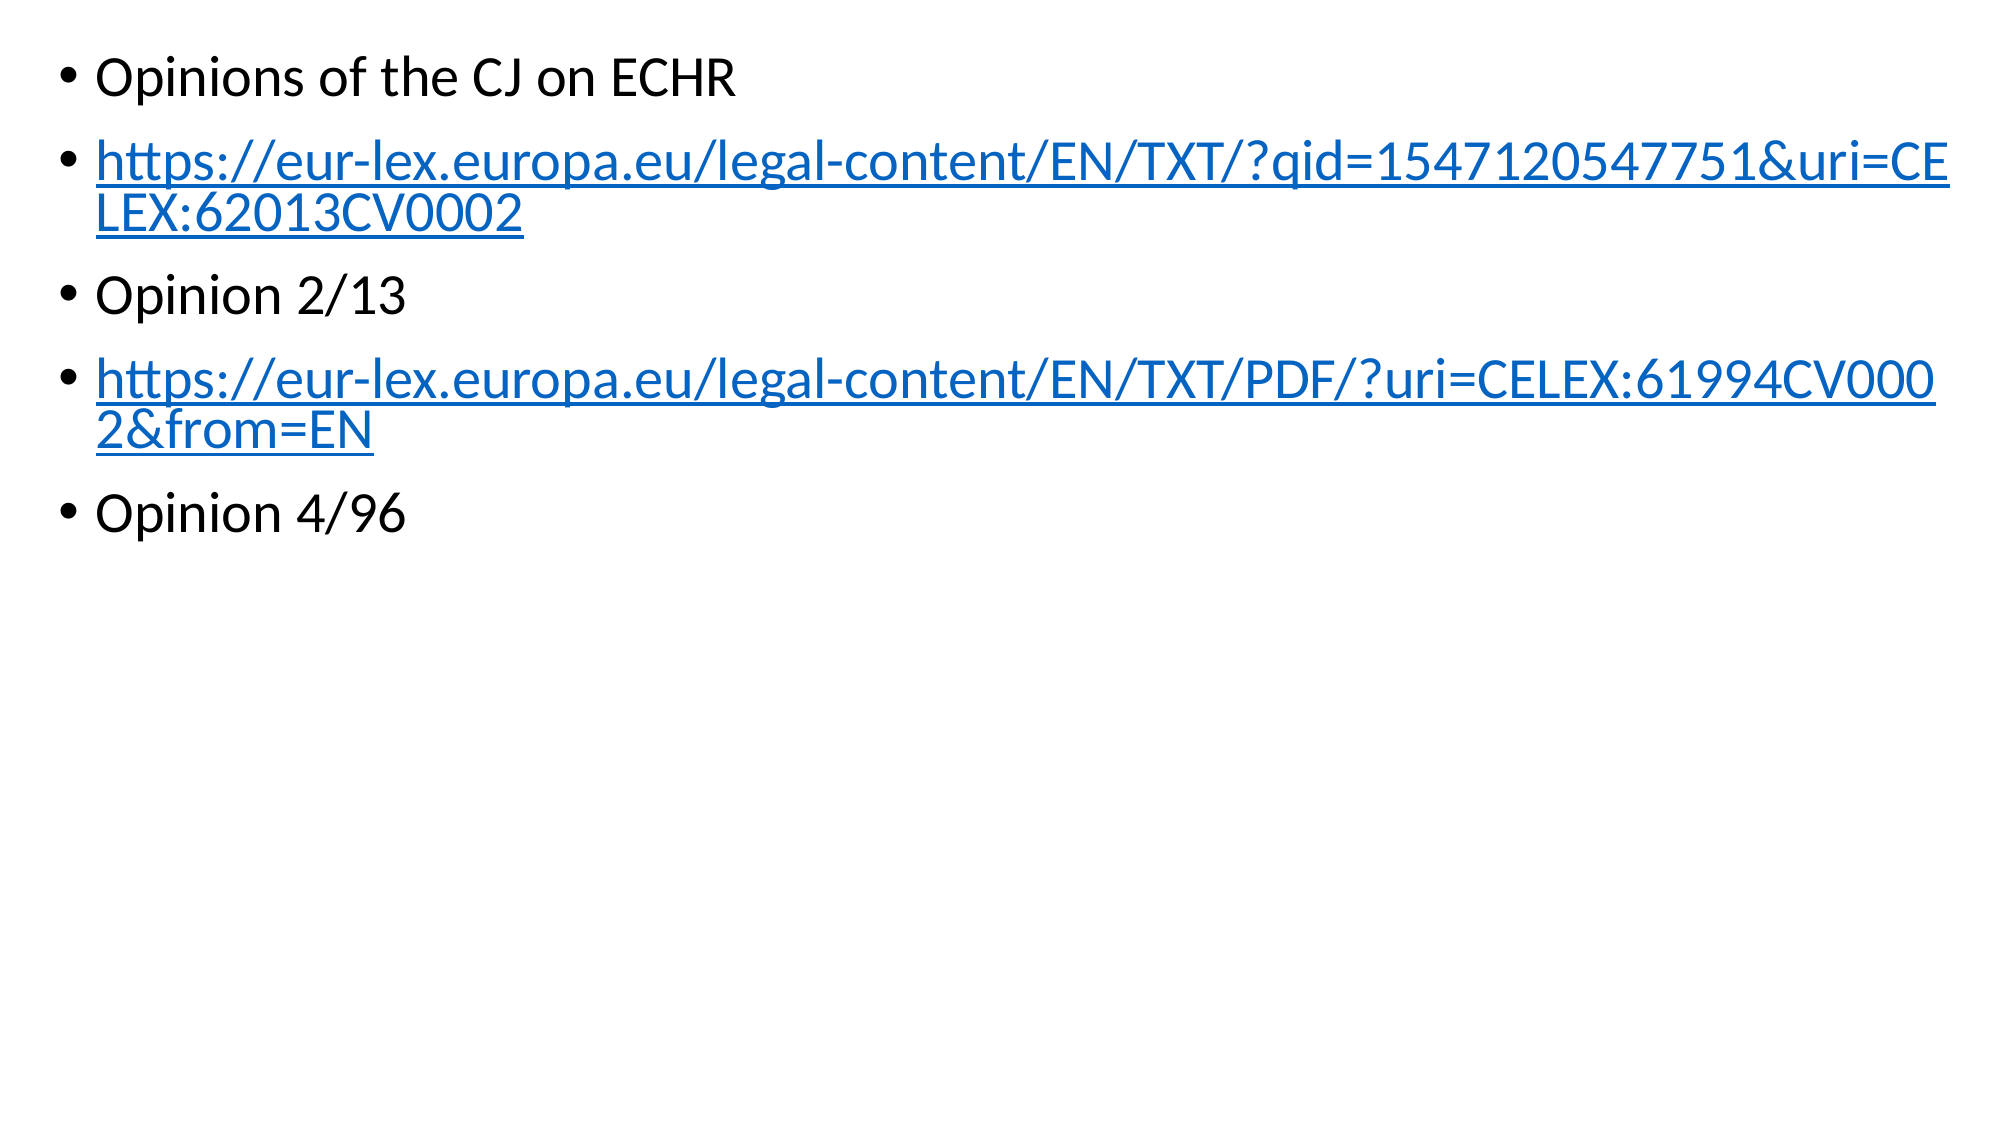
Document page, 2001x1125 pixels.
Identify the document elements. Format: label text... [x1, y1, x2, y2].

list Opinions of the CJ on ECHR https://eur-lex.europa.eu/legal-content/EN/TXT/?qid=1547120547751&uri=CELEX:62013CV0002 Opinion 2/13 https://eur-lex.europa.eu/legal-content/EN/TXT/PDF/?uri=CELEX:61994CV0002&from=EN Opinion 4/96 [43, 39, 1970, 1080]
